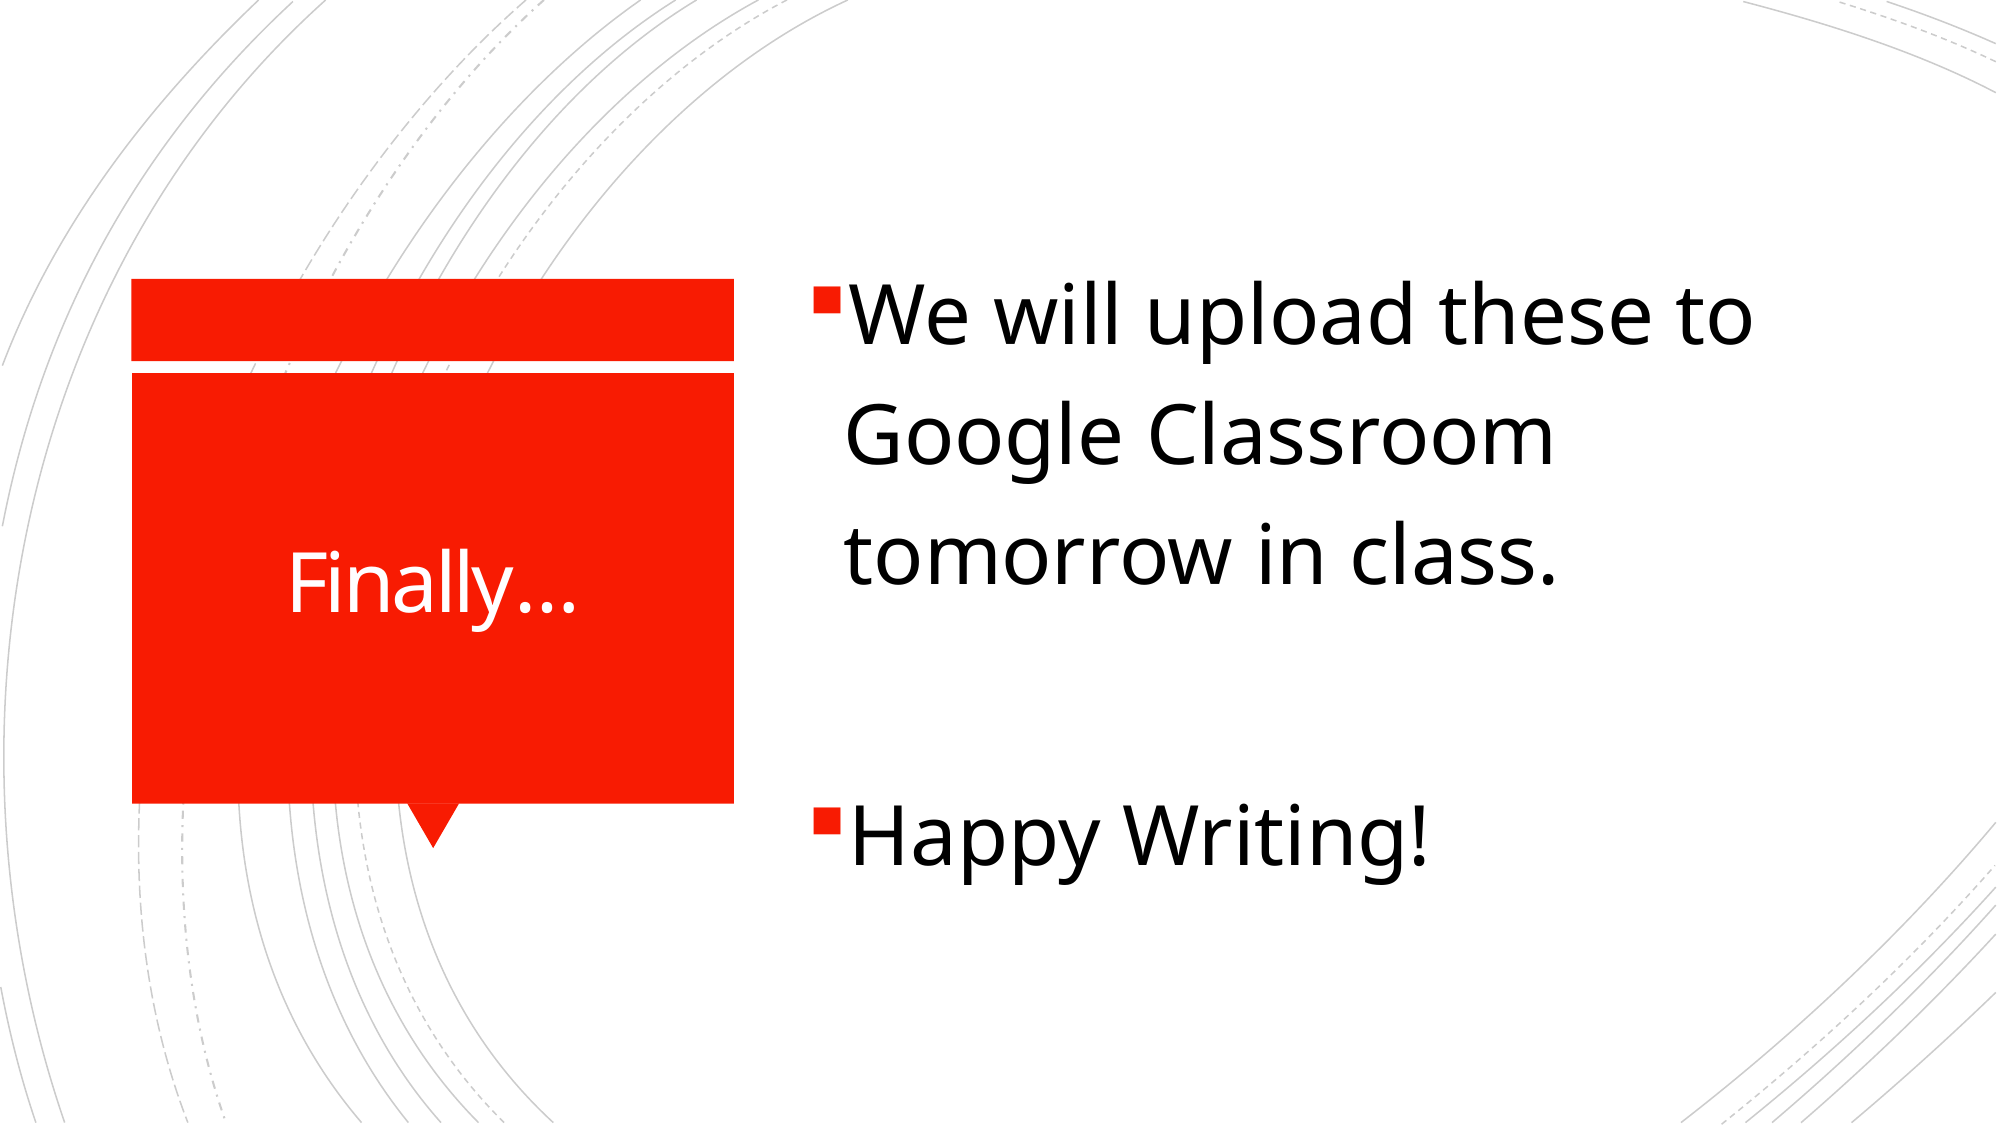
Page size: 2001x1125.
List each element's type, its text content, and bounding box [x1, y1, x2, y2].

list We will upload these to Google Classroom tomorrow in class. Happy Writing! [791, 39, 1939, 1085]
title Finally… [145, 385, 720, 789]
